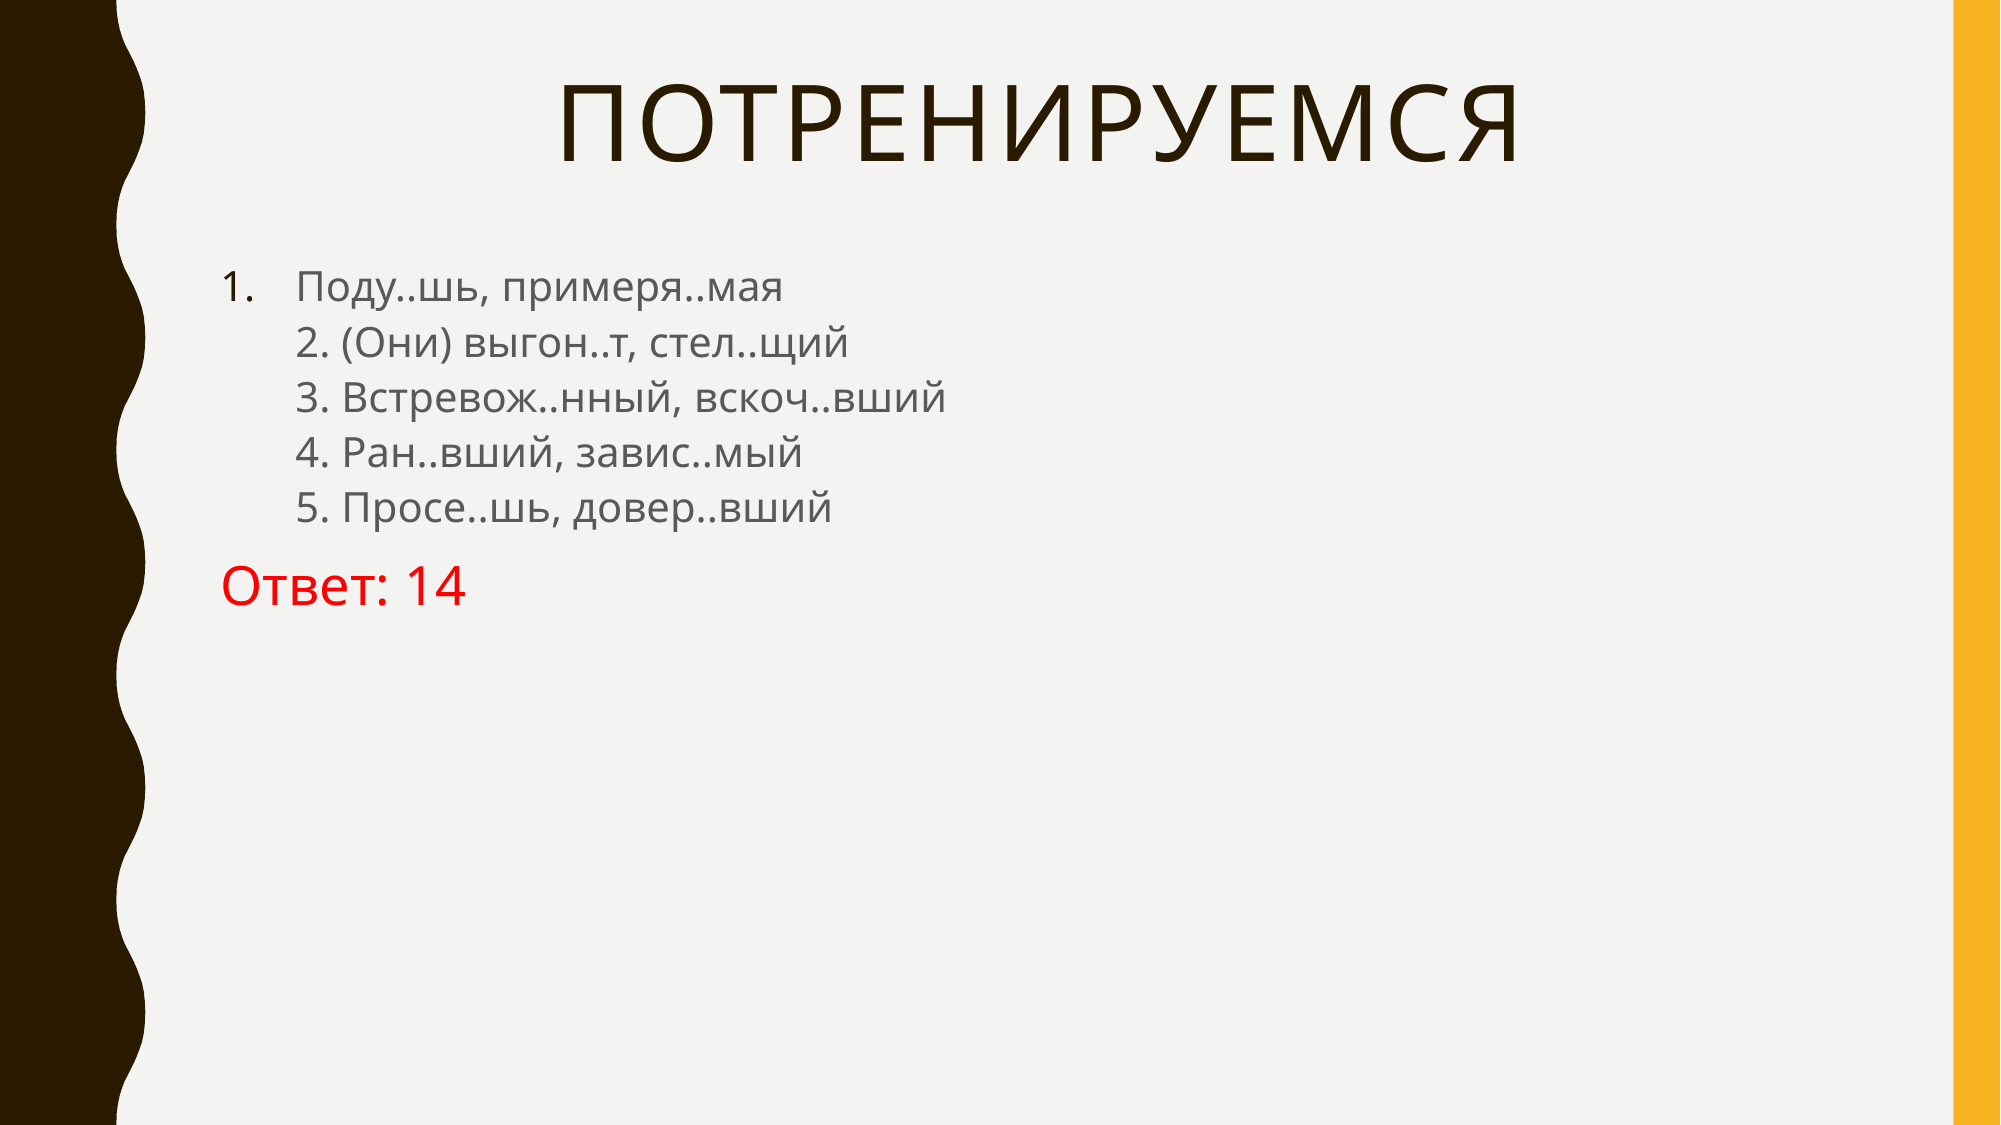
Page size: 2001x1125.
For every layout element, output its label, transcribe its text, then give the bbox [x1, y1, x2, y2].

list Поду..шь, примеря..мая 2. (Они) выгон..т, стел..щий 3. Встревож..нный, вскоч..вший 4. Ран..вший, завис..мый 5. Просе..шь, довер..вший Ответ: 14 [205, 247, 1875, 965]
title ПОТРЕНИРУЕМСЯ [205, 62, 1875, 247]
